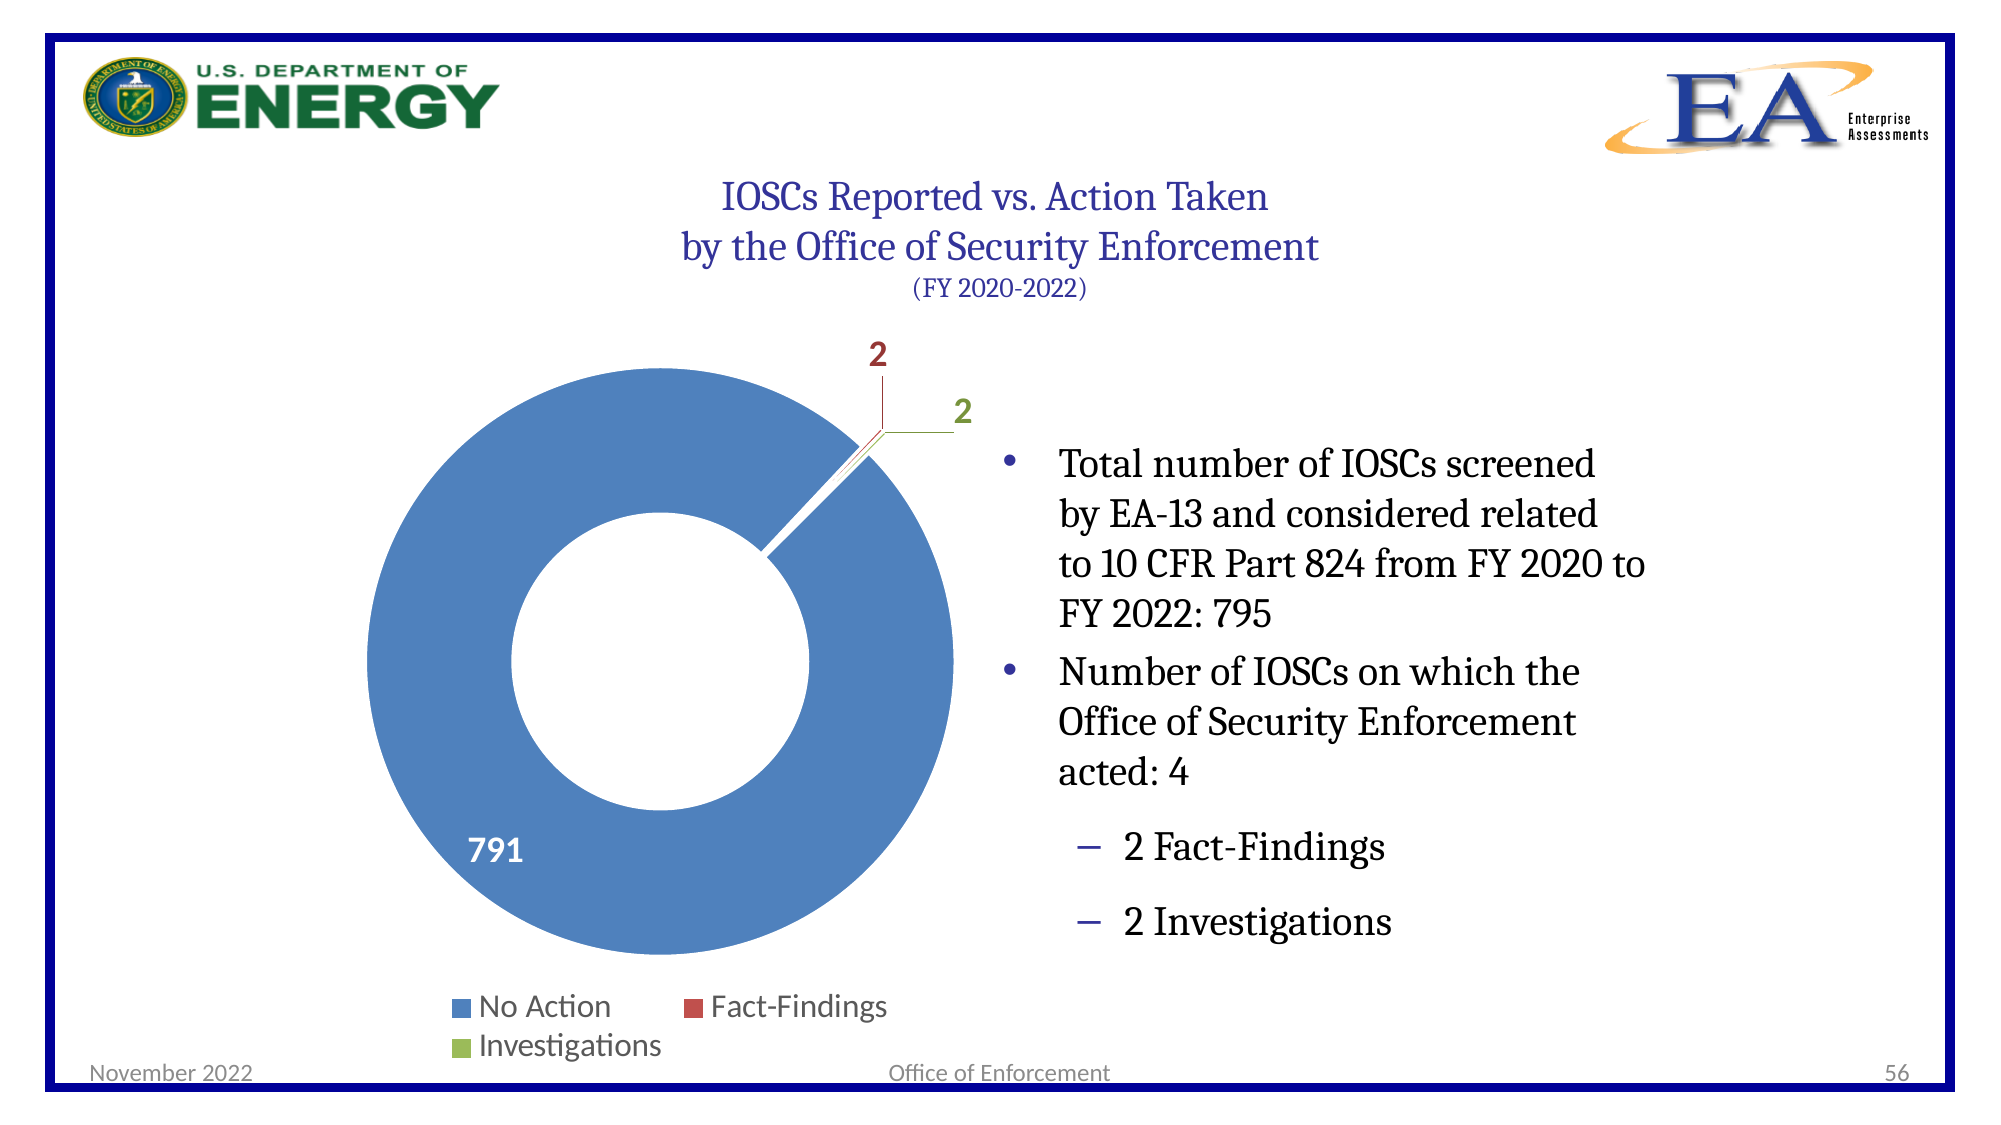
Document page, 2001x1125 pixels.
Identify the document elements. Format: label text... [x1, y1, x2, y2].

slide_number 56 [1458, 1041, 1925, 1102]
picture [1605, 61, 1931, 154]
chart [324, 328, 1015, 1072]
title IOSCs Reported vs. Action Taken by the Office of Security Enforcement (FY 2020-2022) [324, 160, 1675, 311]
picture [83, 57, 500, 137]
footer Office of Enforcement [683, 1041, 1317, 1102]
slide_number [74, 1041, 541, 1102]
list Total number of IOSCs screened by EA-13 and considered related to 10 CFR Part 824 from FY 2020 to FY 2022: 795 Number of IOSCs on which the Office of Security Enforcement acted: 4 2 Fact-Findings 2 Investigations [1020, 428, 1694, 902]
